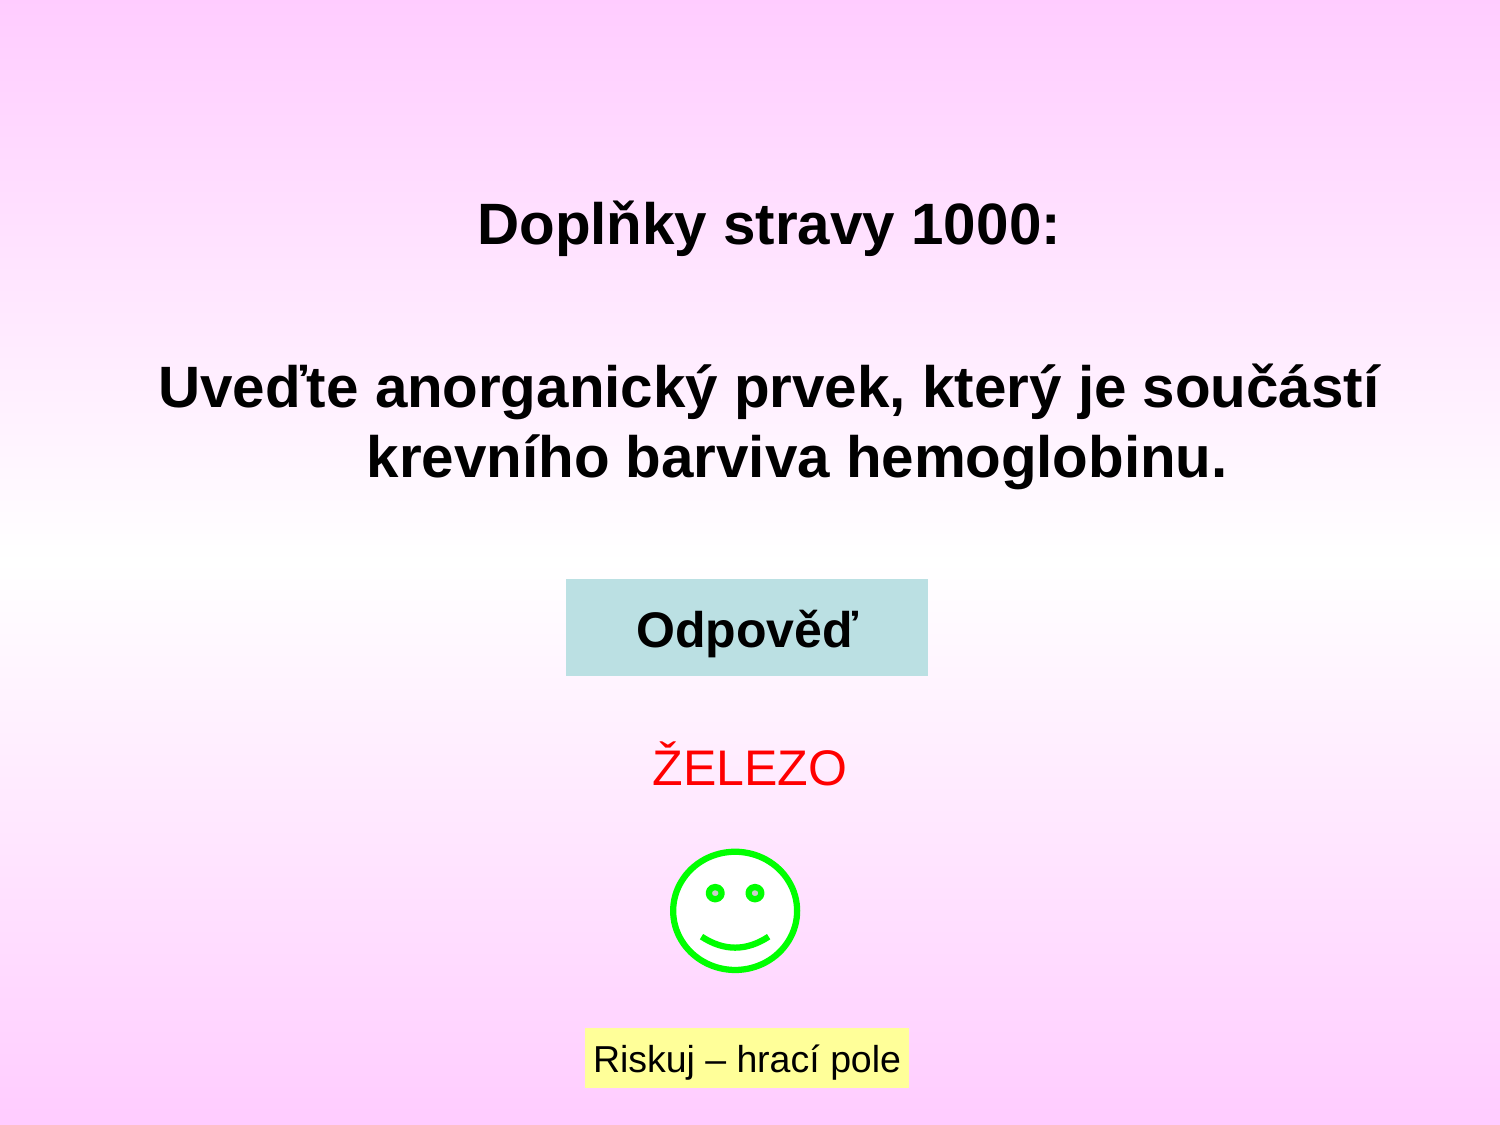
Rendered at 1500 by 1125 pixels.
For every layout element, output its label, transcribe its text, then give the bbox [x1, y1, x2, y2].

text_box ŽELEZO [0, 727, 1500, 803]
text_box Riskuj – hrací pole [584, 1027, 910, 1089]
text_box Odpověď [567, 580, 928, 675]
text_box Doplňky stravy 1000: Uveďte anorganický prvek, který je součástí krevního barviva hemoglobinu. [94, 178, 1445, 356]
text_box [673, 851, 798, 970]
